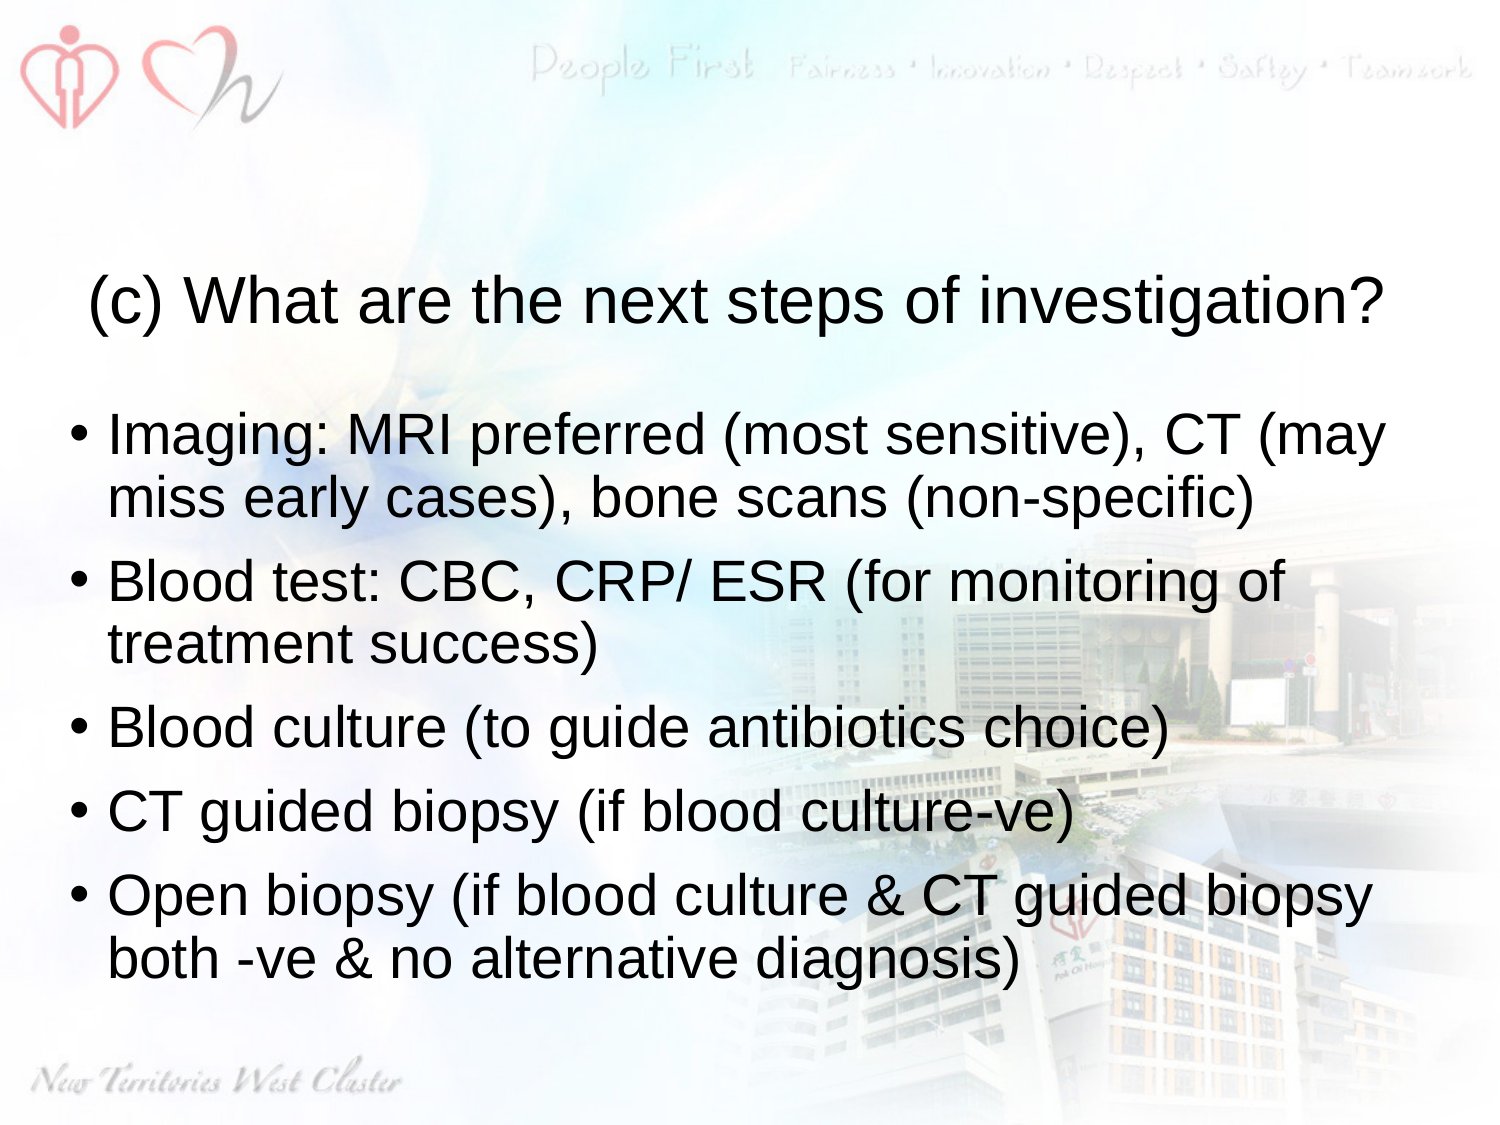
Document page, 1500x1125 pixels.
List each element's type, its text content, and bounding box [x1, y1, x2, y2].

text_box (c) What are the next steps of investigation? [79, 258, 1395, 345]
text_box Imaging: MRI preferred (most sensitive), CT (may miss early cases), bone scans (non-specific) Blood test: CBC, CRP/ ESR (for monitoring of treatment success) Blood culture (to guide antibiotics choice) CT guided biopsy (if blood culture-ve) Open biopsy (if blood culture & CT guided biopsy both -ve & no alternative diagnosis) [62, 396, 1472, 999]
picture [0, 0, 1500, 1125]
